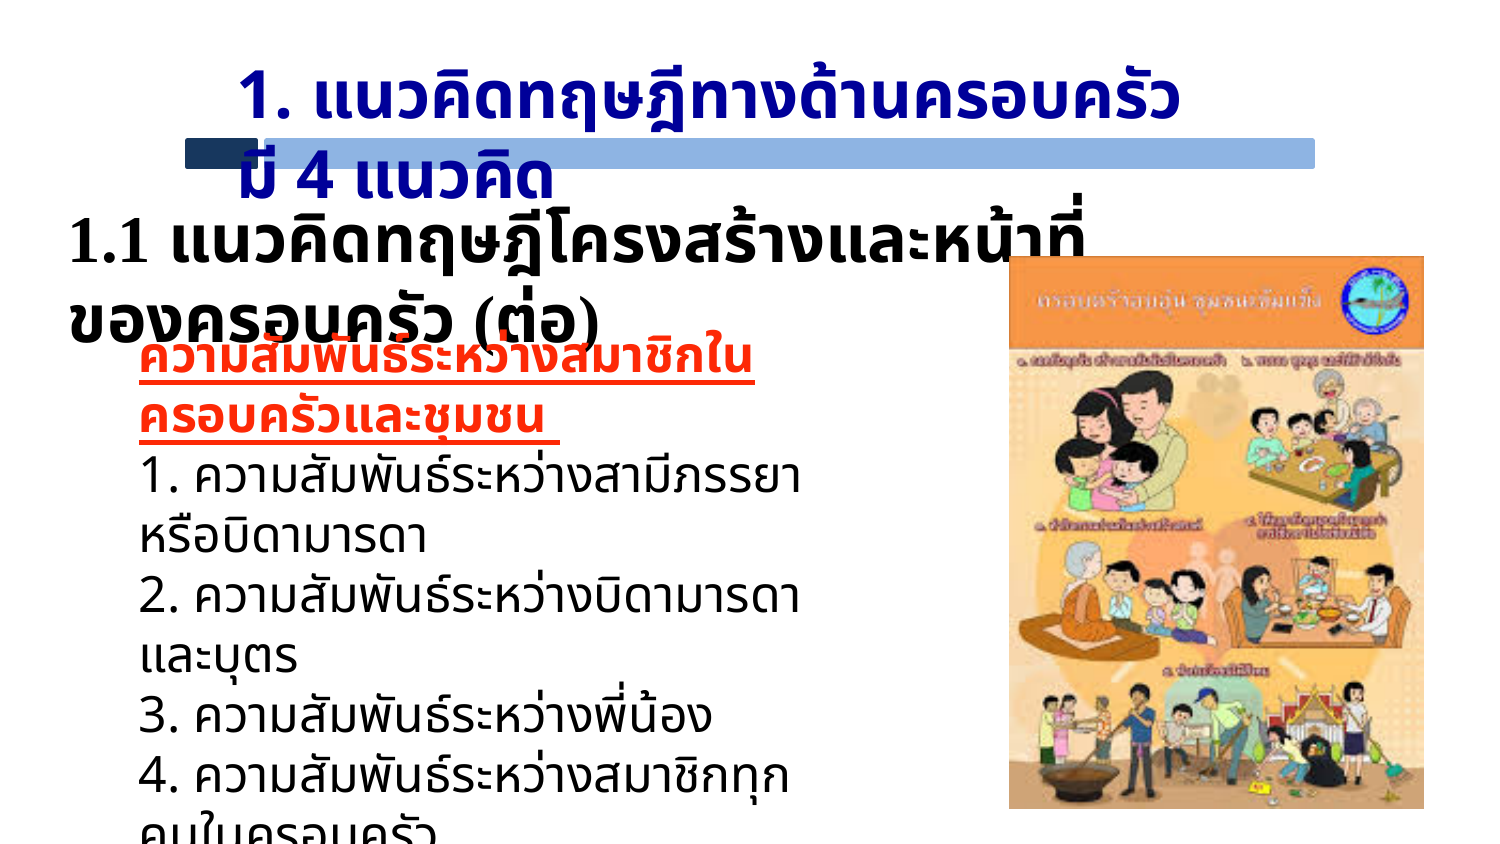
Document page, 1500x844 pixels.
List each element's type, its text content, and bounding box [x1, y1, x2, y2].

text_box 1.1 แนวคิดทฤษฎีโครงสร้างและหน้าที่ของครอบครัว (ต่อ) [53, 188, 1165, 364]
text_box ความสัมพันธ์ระหว่างสมาชิกในครอบครัวและชุมชน 1. ความสัมพันธ์ระหว่างสามีภรรยาหรือบิดามารดา 2. ความสัมพันธ์ระหว่างบิดามารดาและบุตร 3. ความสัมพันธ์ระหว่างพี่น้อง 4. ความสัมพันธ์ระหว่างสมาชิกทุกคนในครอบครัว [123, 315, 874, 844]
text_box [185, 138, 221, 169]
text_box [1203, 138, 1315, 169]
text_box 1. แนวคิดทฤษฎีทางด้านครอบครัวมี 4 แนวคิด [221, 44, 1203, 220]
picture [1009, 256, 1424, 809]
